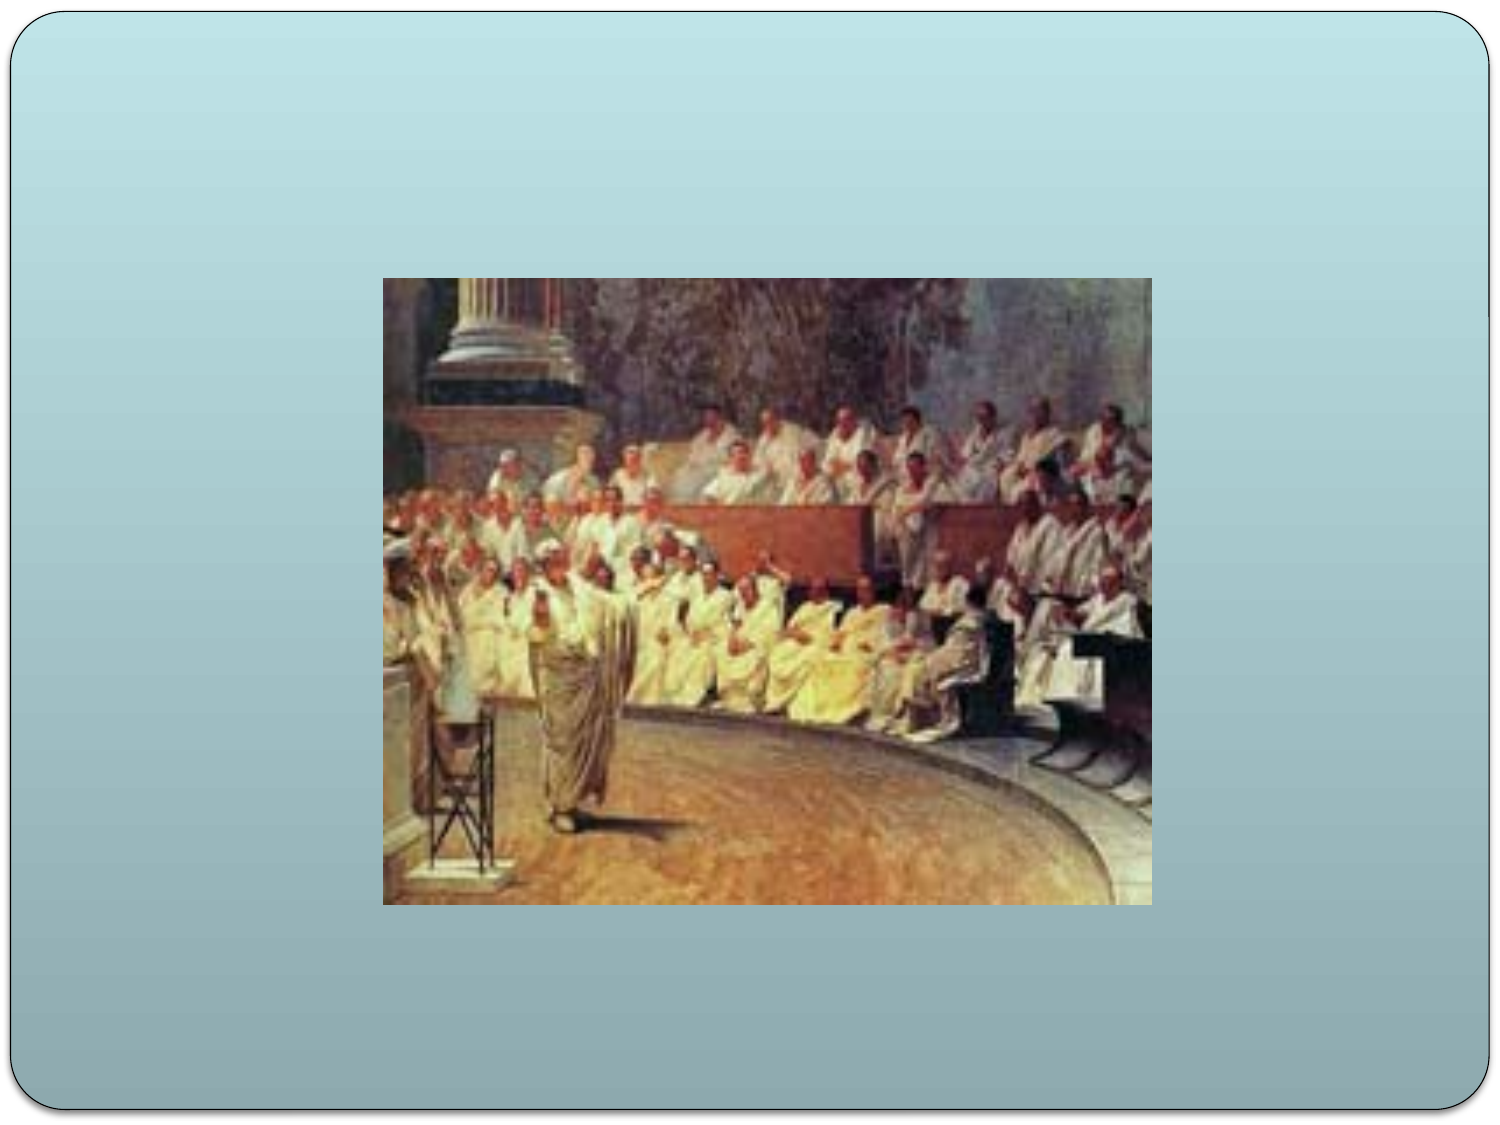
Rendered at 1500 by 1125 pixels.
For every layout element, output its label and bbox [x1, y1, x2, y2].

list [150, 237, 1425, 988]
picture [383, 278, 1152, 906]
